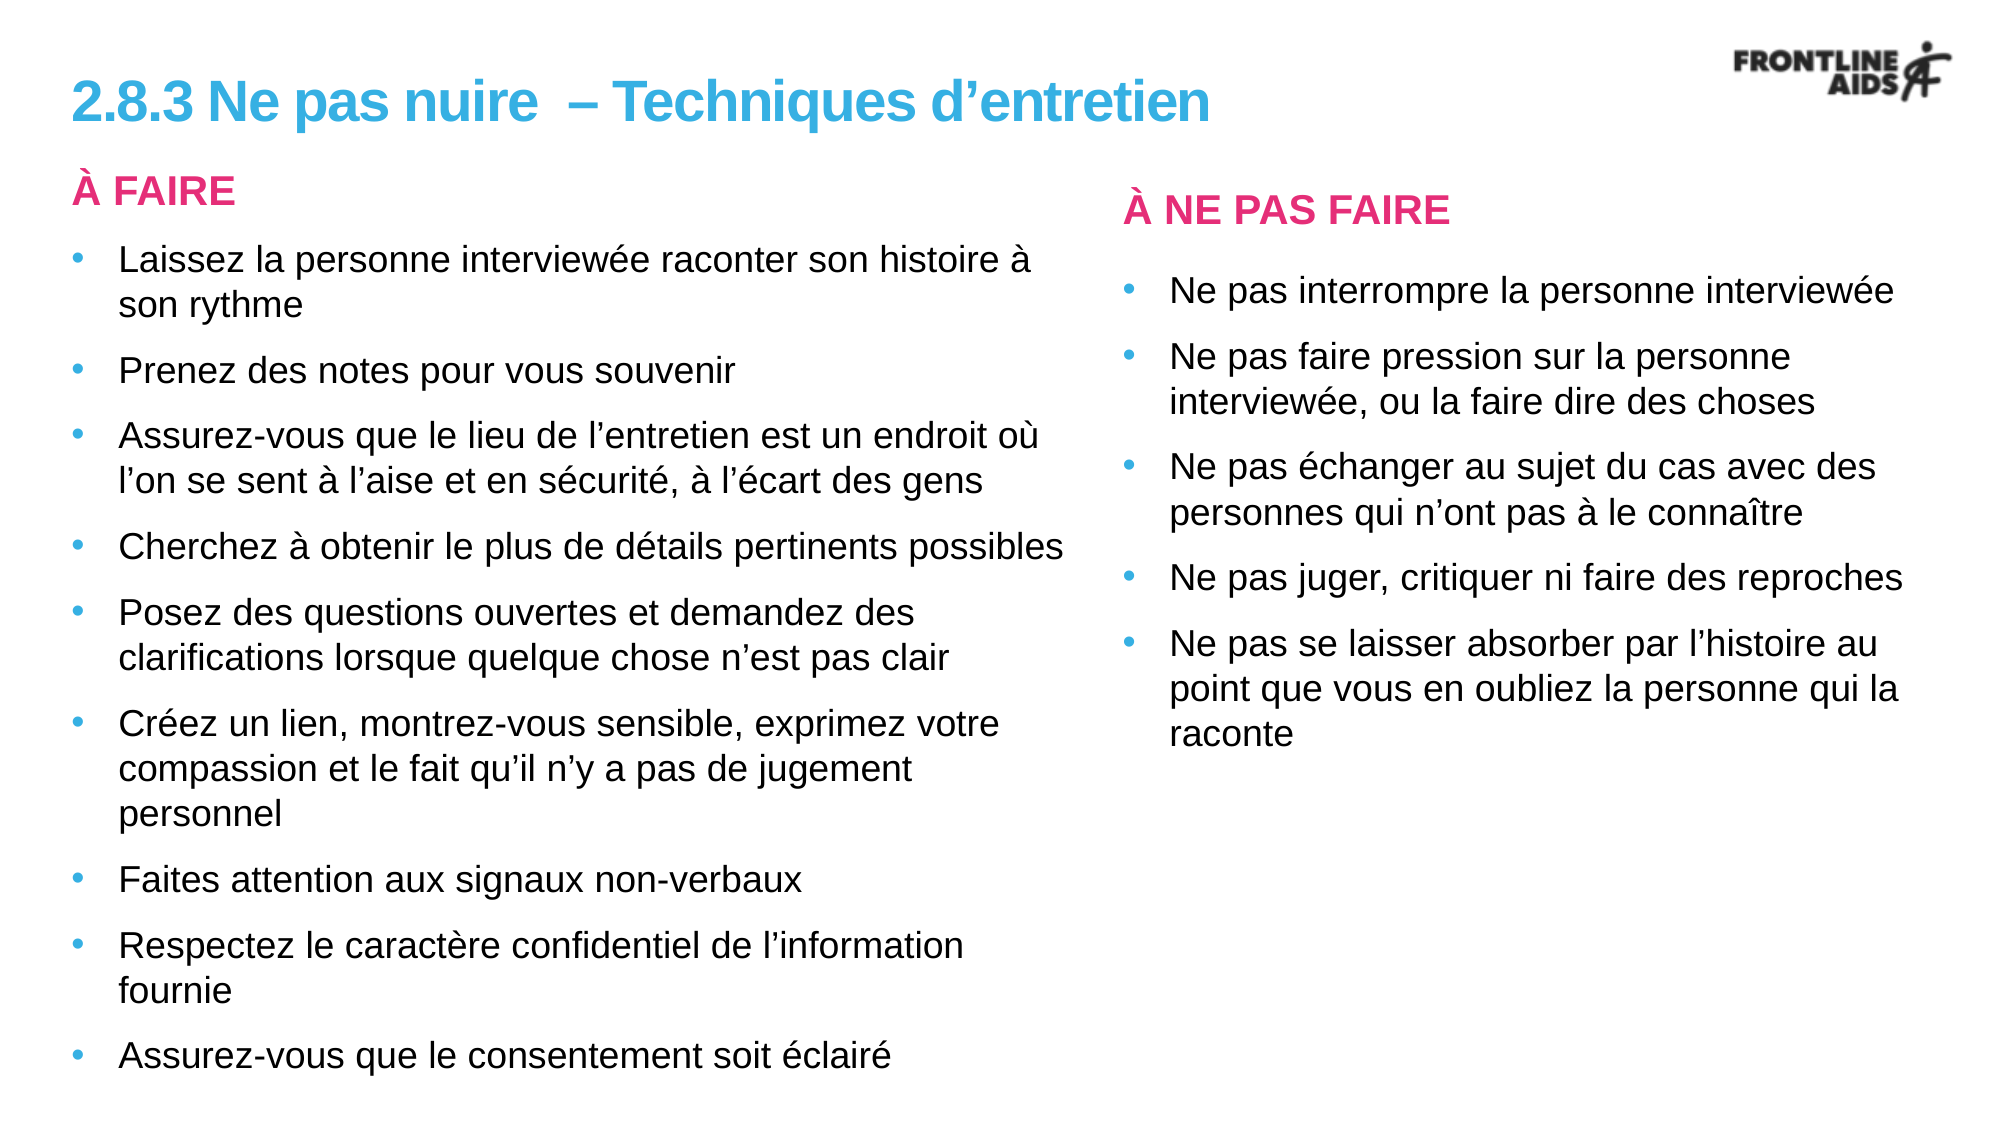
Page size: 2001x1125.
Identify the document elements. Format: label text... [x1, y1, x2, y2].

list À NE PAS FAIRE Ne pas interrompre la personne interviewée Ne pas faire pression sur la personne interviewée, ou la faire dire des choses Ne pas échanger au sujet du cas avec des personnes qui n’ont pas à le connaître Ne pas juger, critiquer ni faire des reproches Ne pas se laisser absorber par l’histoire au point que vous en oubliez la personne qui la raconte [1122, 182, 1945, 1125]
title 2.8.3 Ne pas nuire – Techniques d’entretien [71, 71, 1379, 136]
list À FAIRE Laissez la personne interviewée raconter son histoire à son rythme Prenez des notes pour vous souvenir Assurez-vous que le lieu de l’entretien est un endroit où l’on se sent à l’aise et en sécurité, à l’écart des gens Cherchez à obtenir le plus de détails pertinents possibles Posez des questions ouvertes et demandez des clarifications lorsque quelque chose n’est pas clair Créez un lien, montrez-vous sensible, exprimez votre compassion et le fait qu’il n’y a pas de jugement personnel Faites attention aux signaux non-verbaux Respectez le caractère confidentiel de l’information fournie Assurez-vous que le consentement soit éclairé [71, 163, 1070, 1125]
